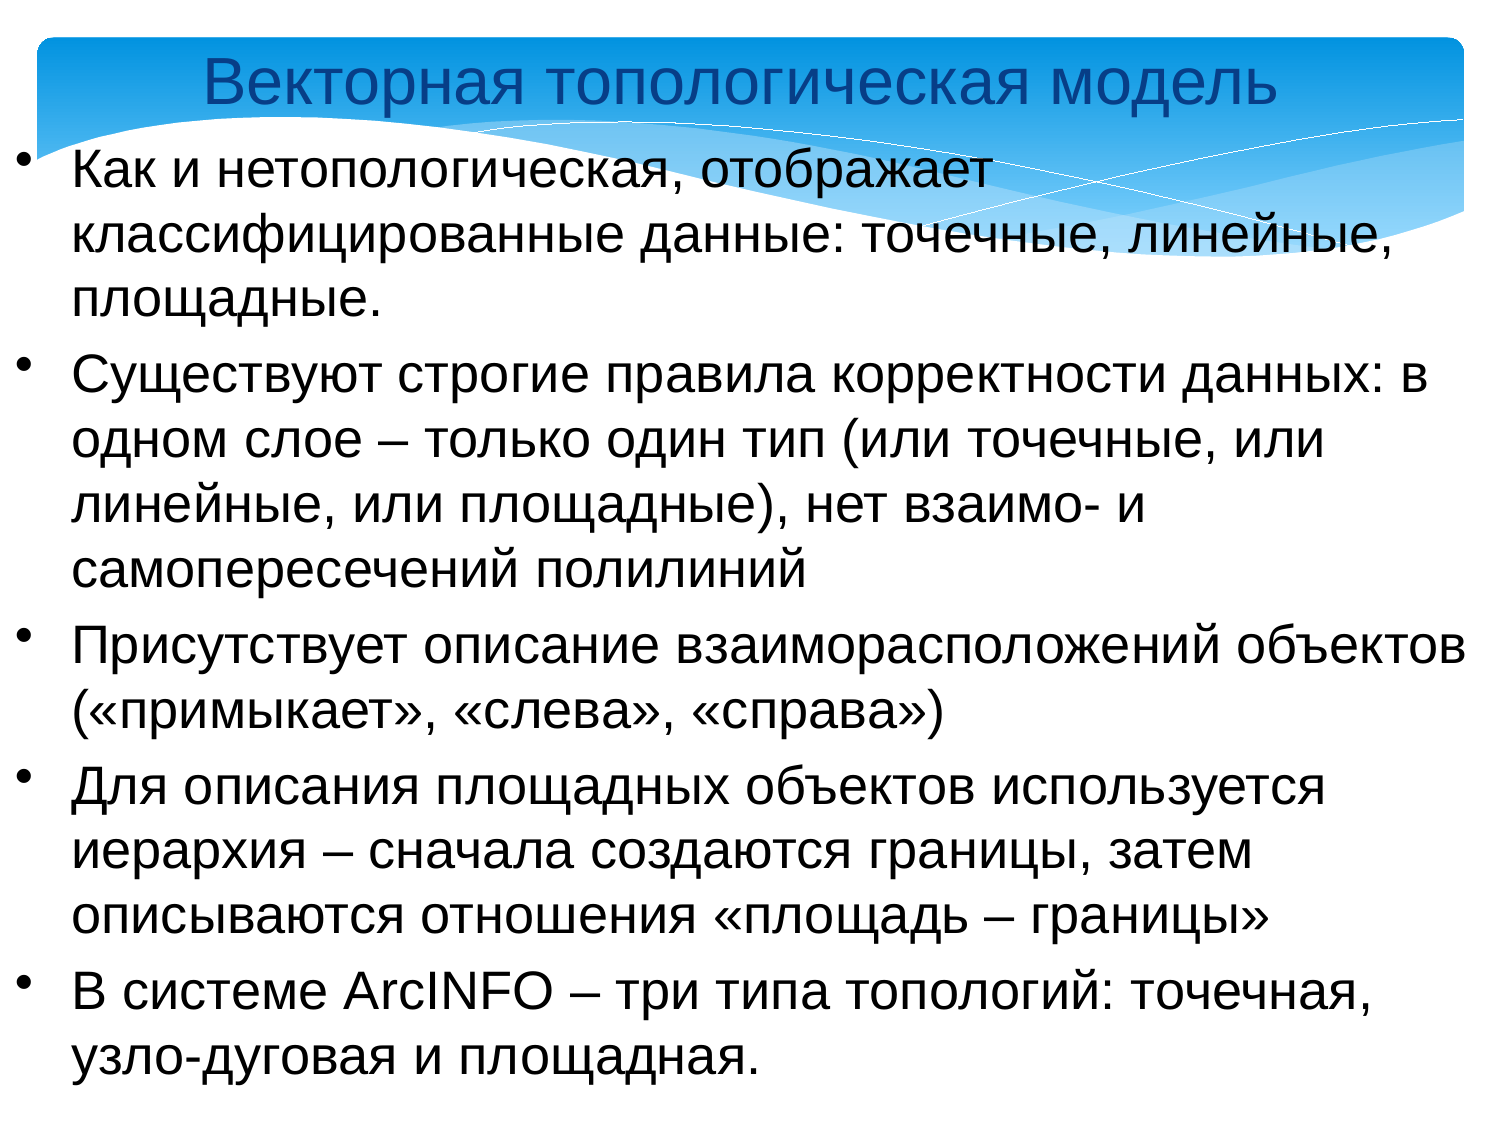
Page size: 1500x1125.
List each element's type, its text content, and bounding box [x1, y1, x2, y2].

text_box Как и нетопологическая, отображает классифицированные данные: точечные, линейные, площадные. Существуют строгие правила корректности данных: в одном слое – только один тип (или точечные, или линейные, или площадные), нет взаимо- и самопересечений полилиний Присутствует описание взаиморасположений объектов («примыкает», «слева», «справа») Для описания площадных объектов используется иерархия – сначала создаются границы, затем описываются отношения «площадь – границы» В системе ArcINFO – три типа топологий: точечная, узло-дуговая и площадная. [0, 125, 1500, 1083]
text_box Векторная топологическая модель [0, 31, 1483, 125]
